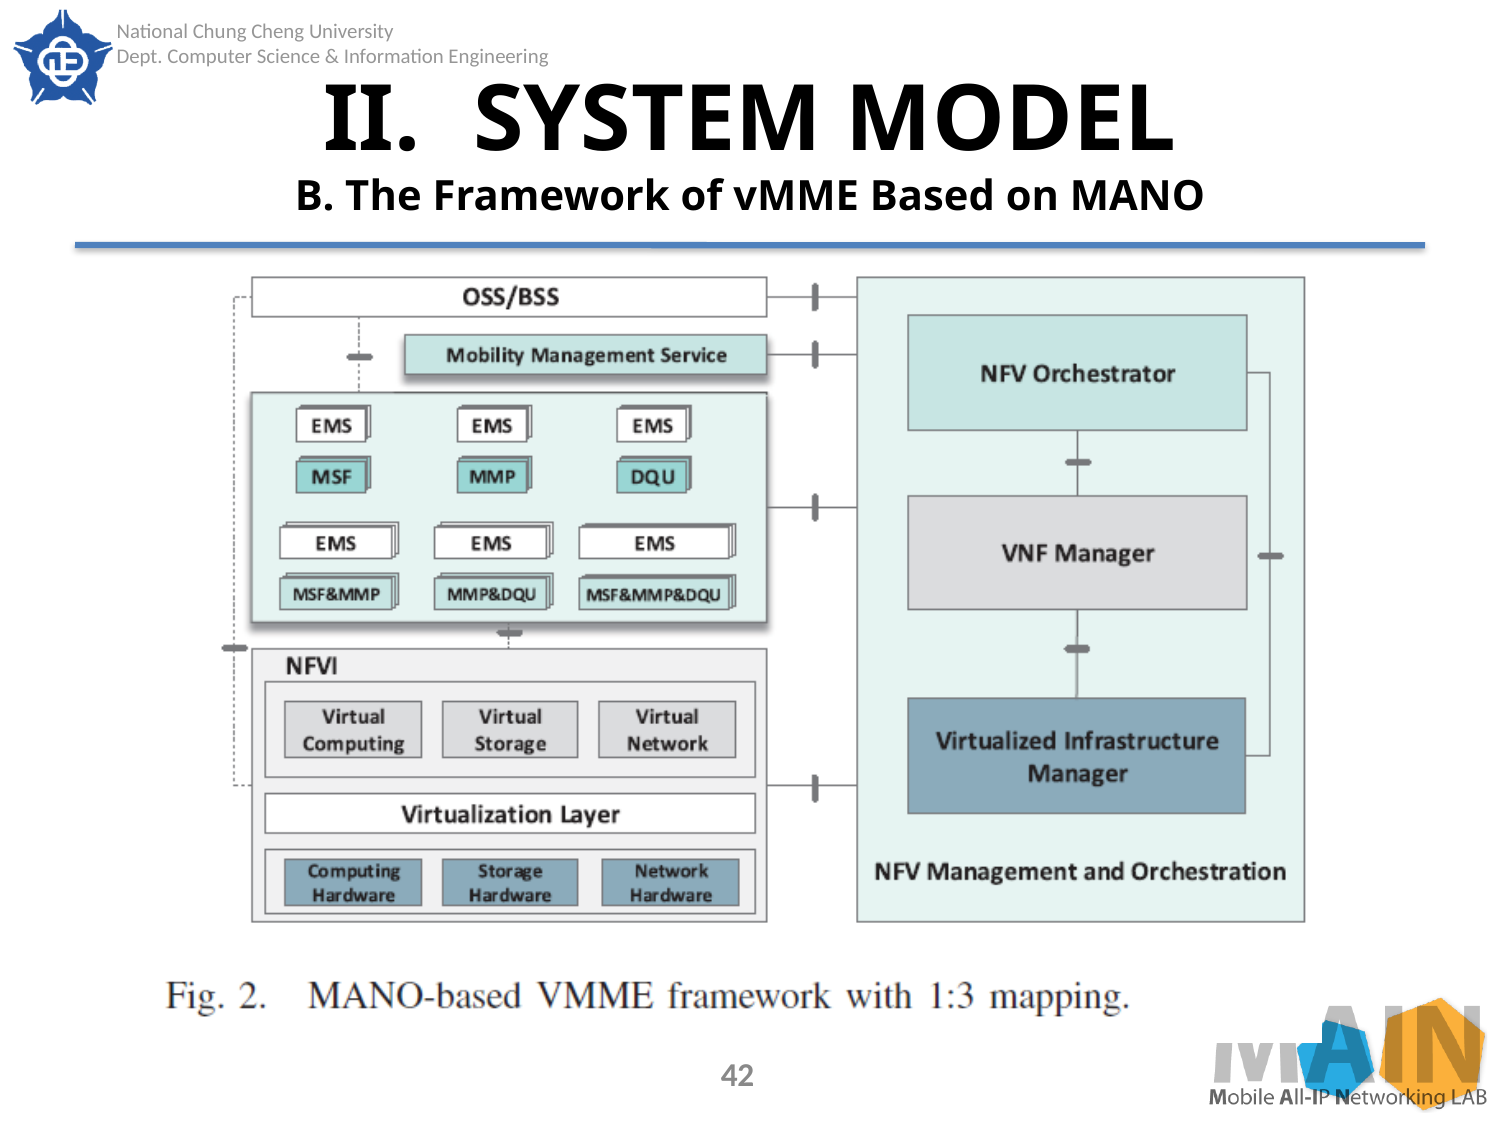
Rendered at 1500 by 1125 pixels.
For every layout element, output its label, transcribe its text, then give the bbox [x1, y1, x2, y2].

slide_number 42 [562, 1052, 913, 1103]
title II. SYSTEM MODEL B. The Framework of vMME Based on MANO [75, 45, 1425, 233]
picture [0, 0, 126, 113]
picture [1050, 987, 1488, 1113]
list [120, 262, 1322, 1043]
